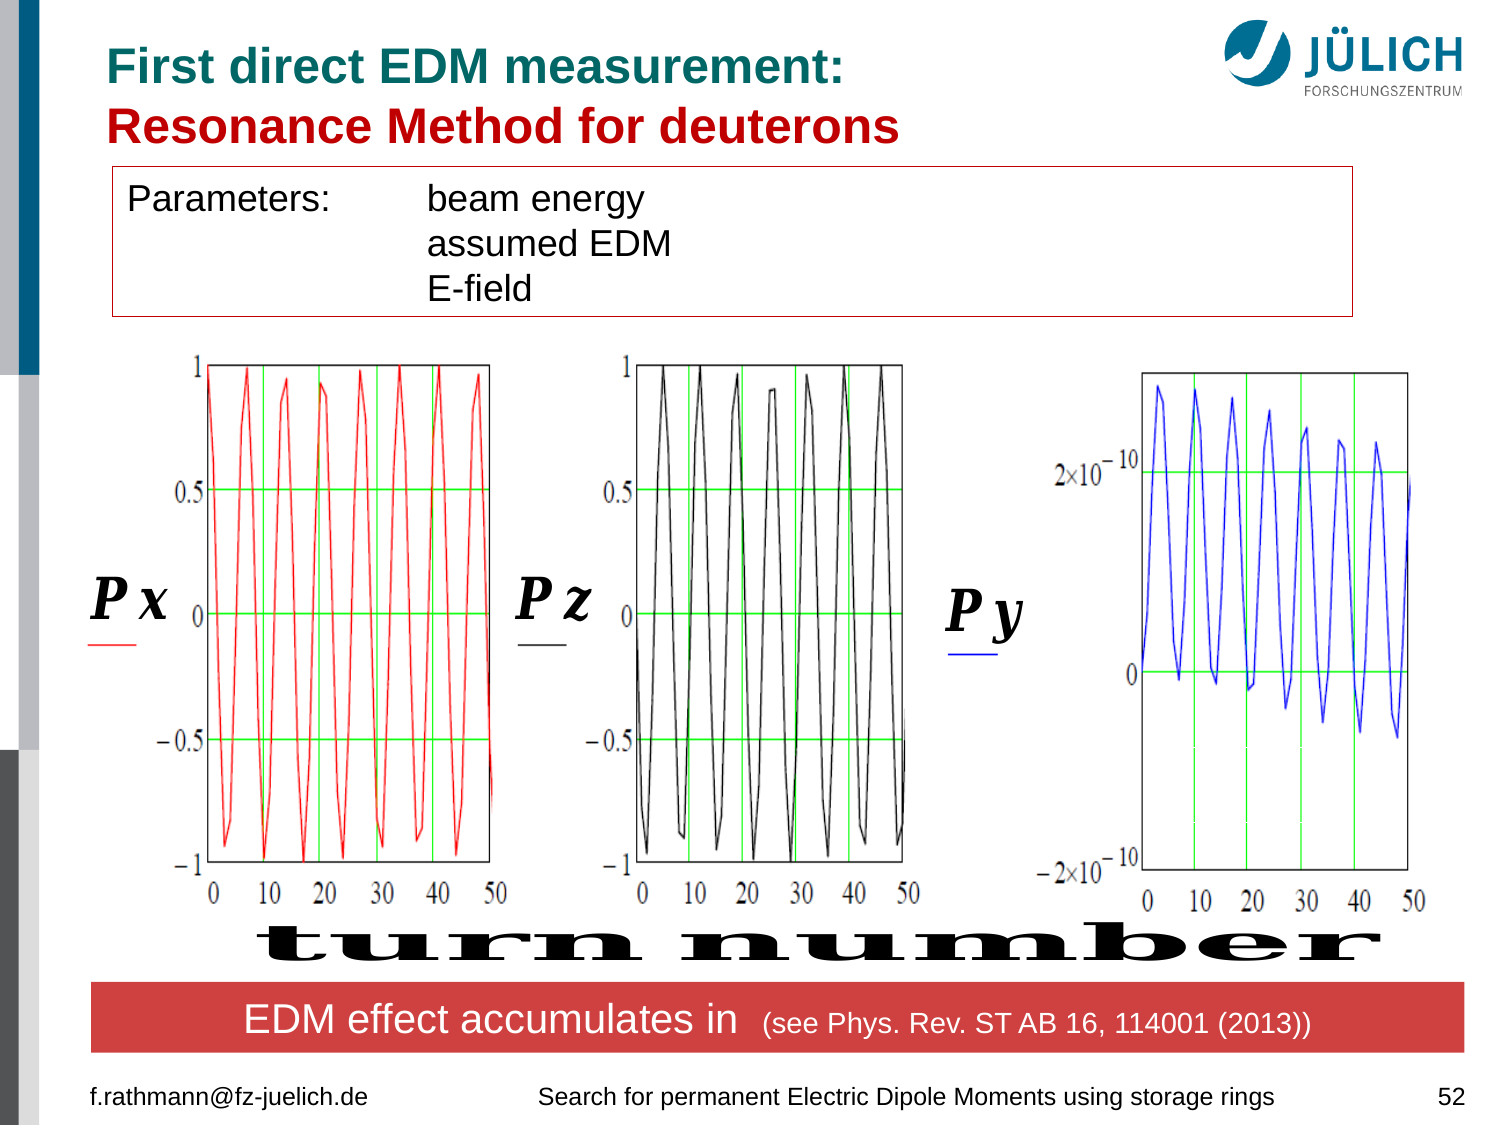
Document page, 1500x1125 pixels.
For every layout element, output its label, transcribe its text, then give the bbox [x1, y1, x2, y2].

footer Search for permanent Electric Dipole Moments using storage rings [413, 1057, 1372, 1118]
slide_number 52 [1372, 1057, 1481, 1118]
text_box First direct EDM measurement: Resonance Method for deuterons [91, 36, 1367, 151]
picture [1223, 18, 1462, 96]
picture [82, 349, 1457, 971]
slide_number f.rathmann@fz-juelich.de [75, 1057, 402, 1118]
